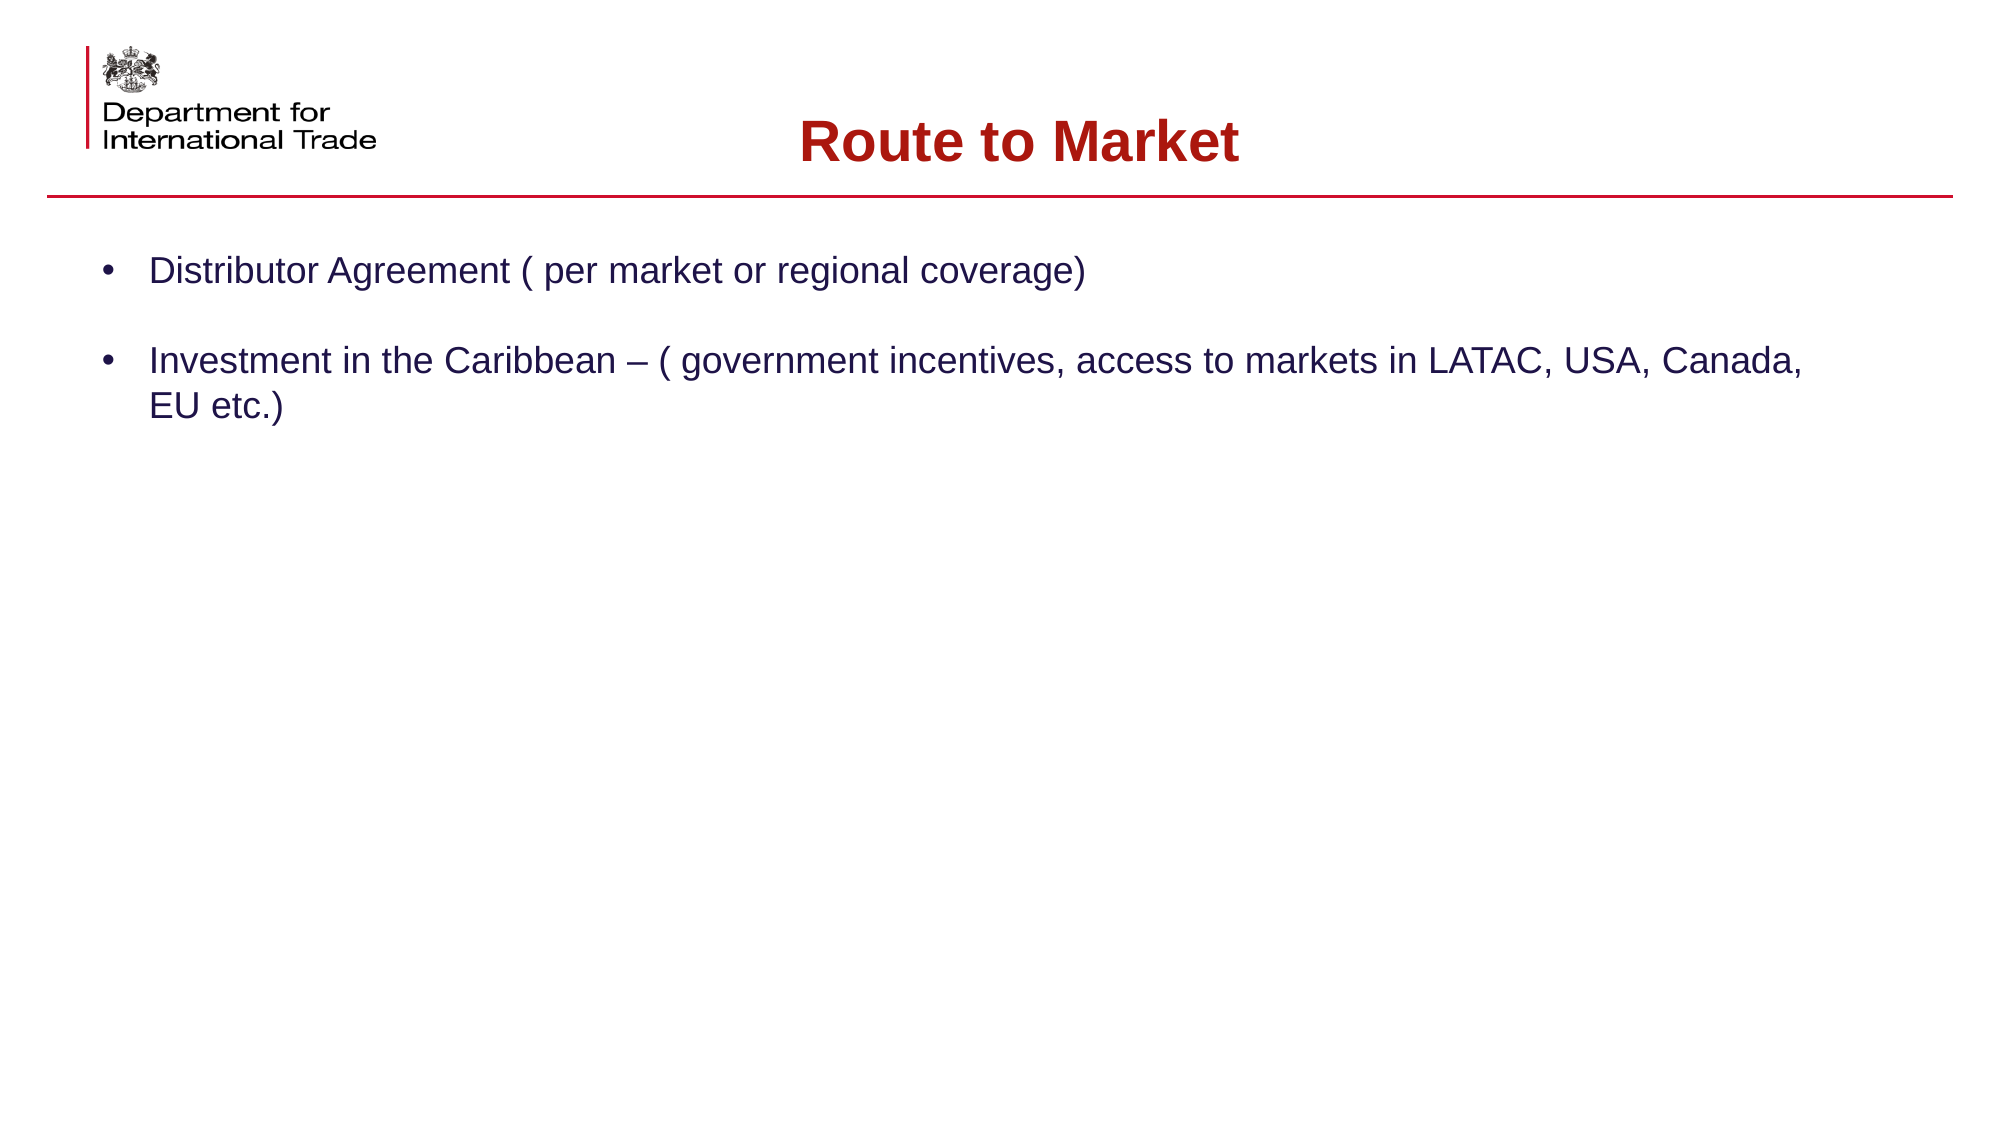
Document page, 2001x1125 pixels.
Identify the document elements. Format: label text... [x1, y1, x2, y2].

picture [86, 46, 376, 149]
text_box Distributor Agreement ( per market or regional coverage) Investment in the Caribbean – ( government incentives, access to markets in LATAC, USA, Canada, EU etc.) [87, 239, 1829, 709]
title Route to Market [491, 38, 1565, 181]
